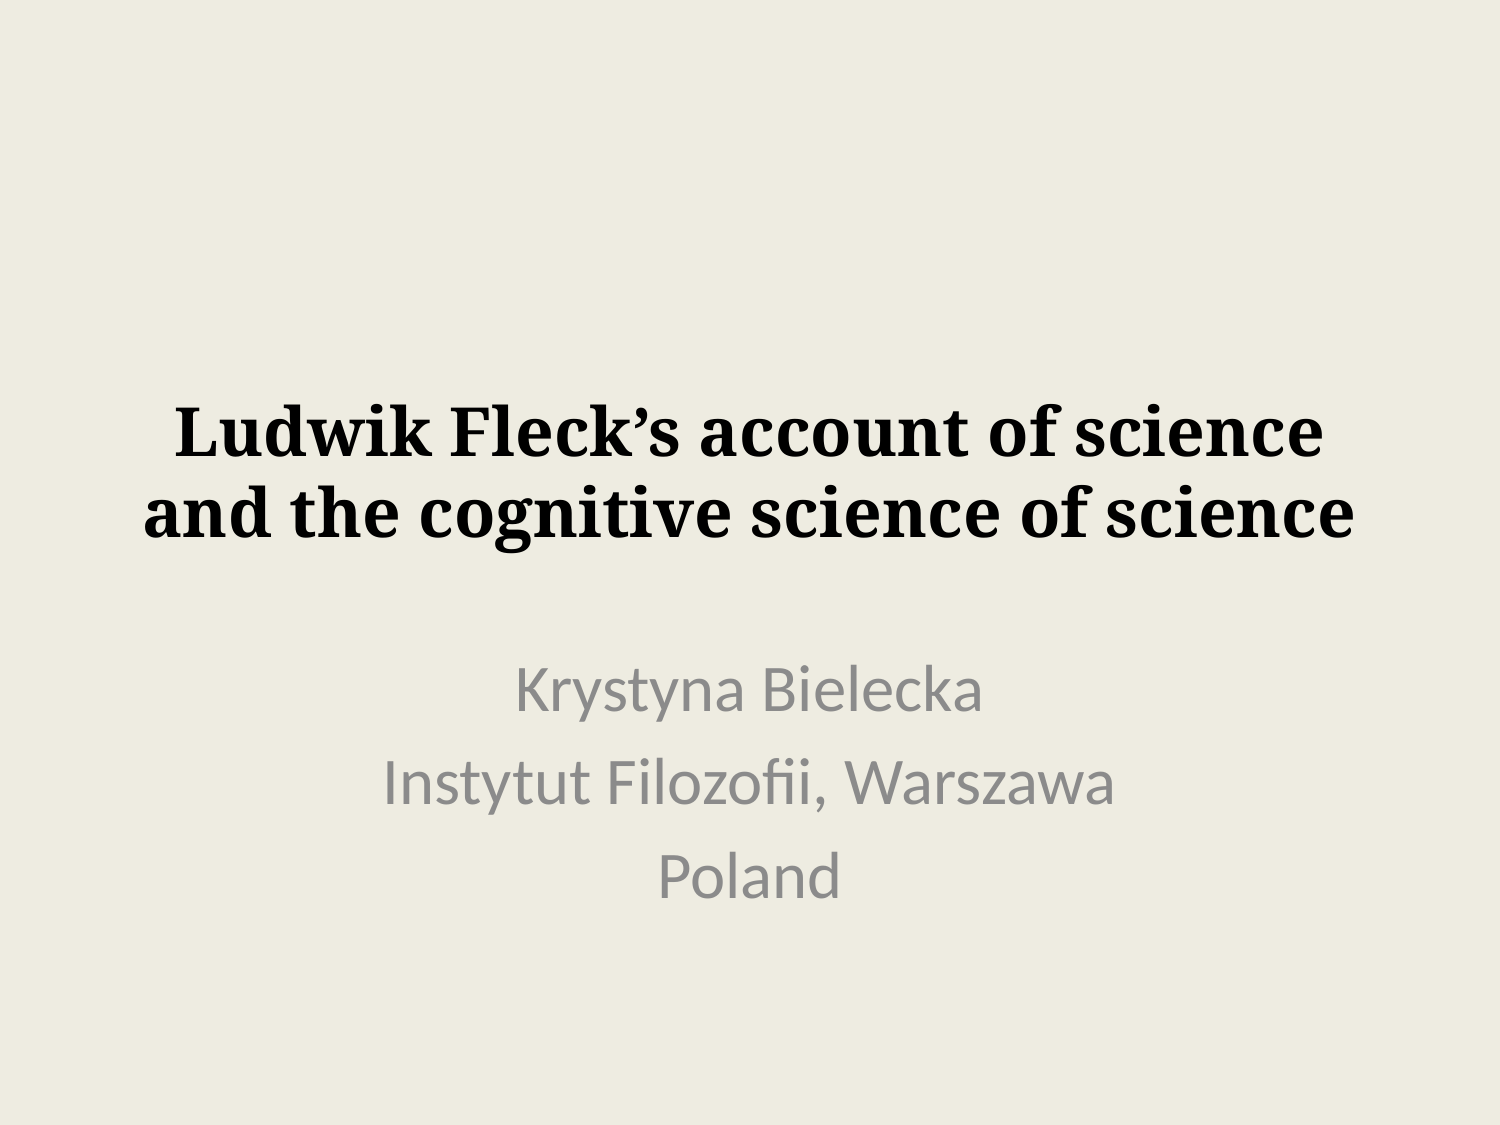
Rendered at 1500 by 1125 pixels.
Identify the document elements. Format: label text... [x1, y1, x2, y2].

subtitle Krystyna Bielecka Instytut Filozofii, Warszawa Poland [225, 637, 1275, 925]
title Ludwik Fleck’s account of science and the cognitive science of science [112, 349, 1388, 591]
